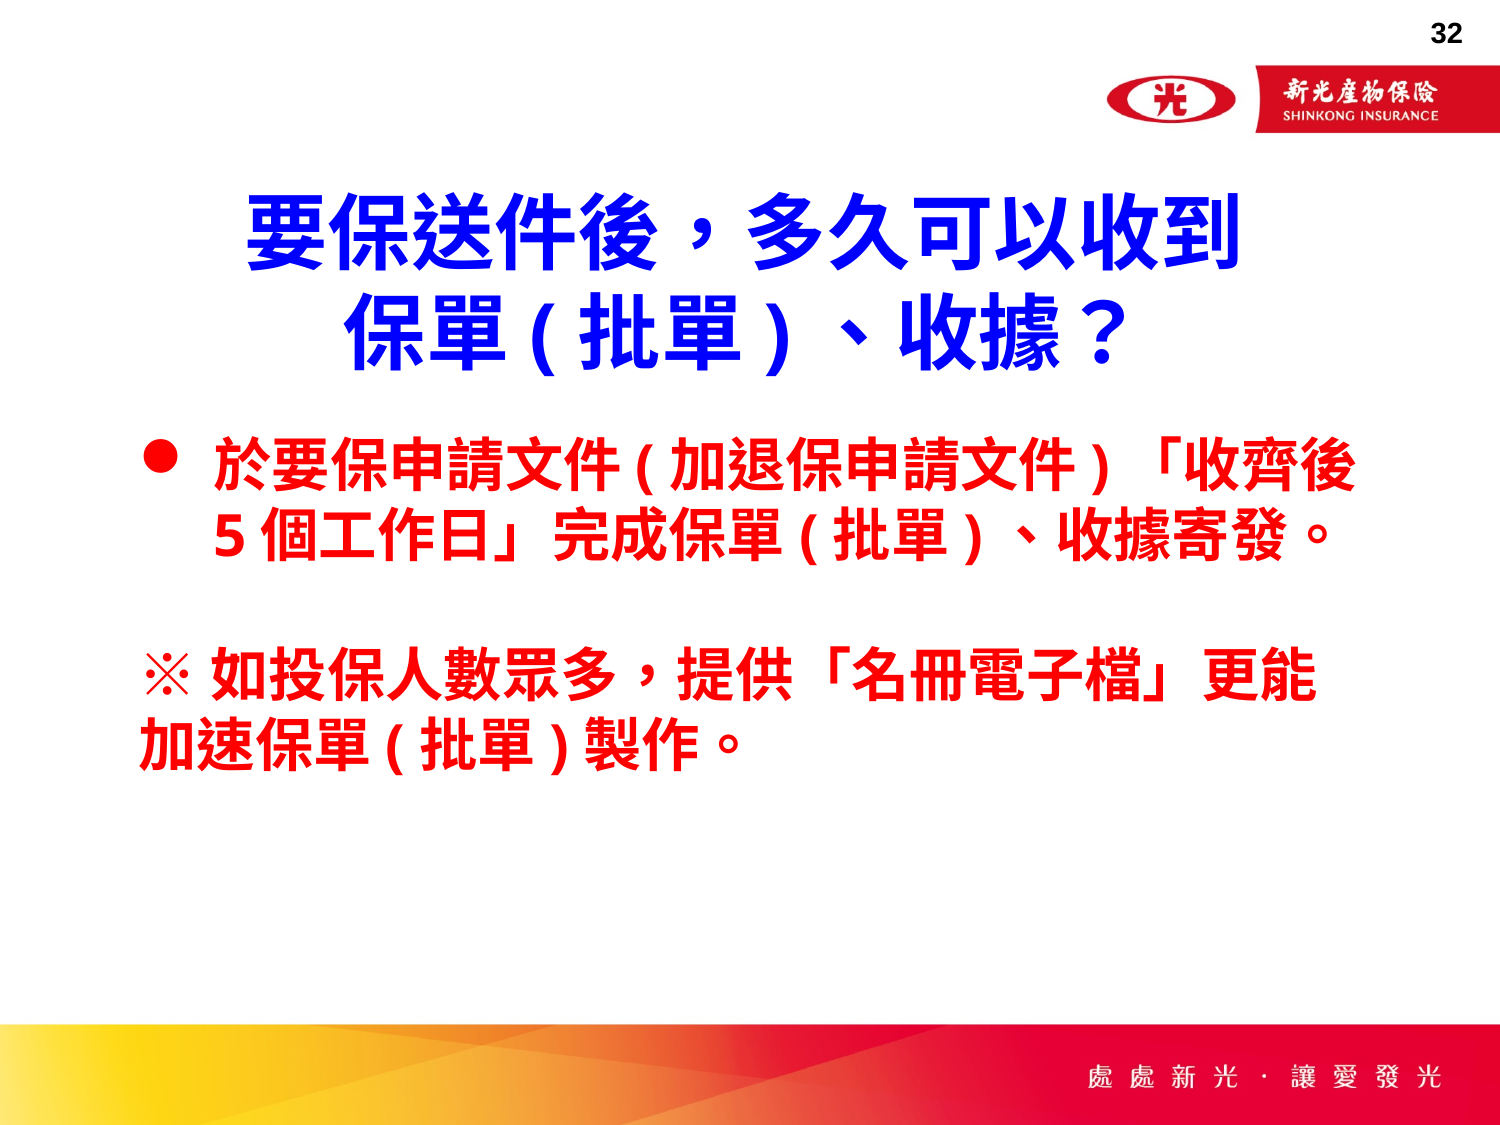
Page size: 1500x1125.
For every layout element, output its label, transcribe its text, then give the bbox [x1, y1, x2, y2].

text_box 要保送件後，多久可以收到 保單(批單)、收據？ [41, 172, 1447, 361]
text_box 於要保申請文件(加退保申請文件)「收齊後5個工作日」完成保單(批單)、收據寄發。 ※如投保人數眾多，提供「名冊電子檔」更能加速保單(批單)製作。 [123, 420, 1388, 786]
picture [0, 0, 1500, 1125]
